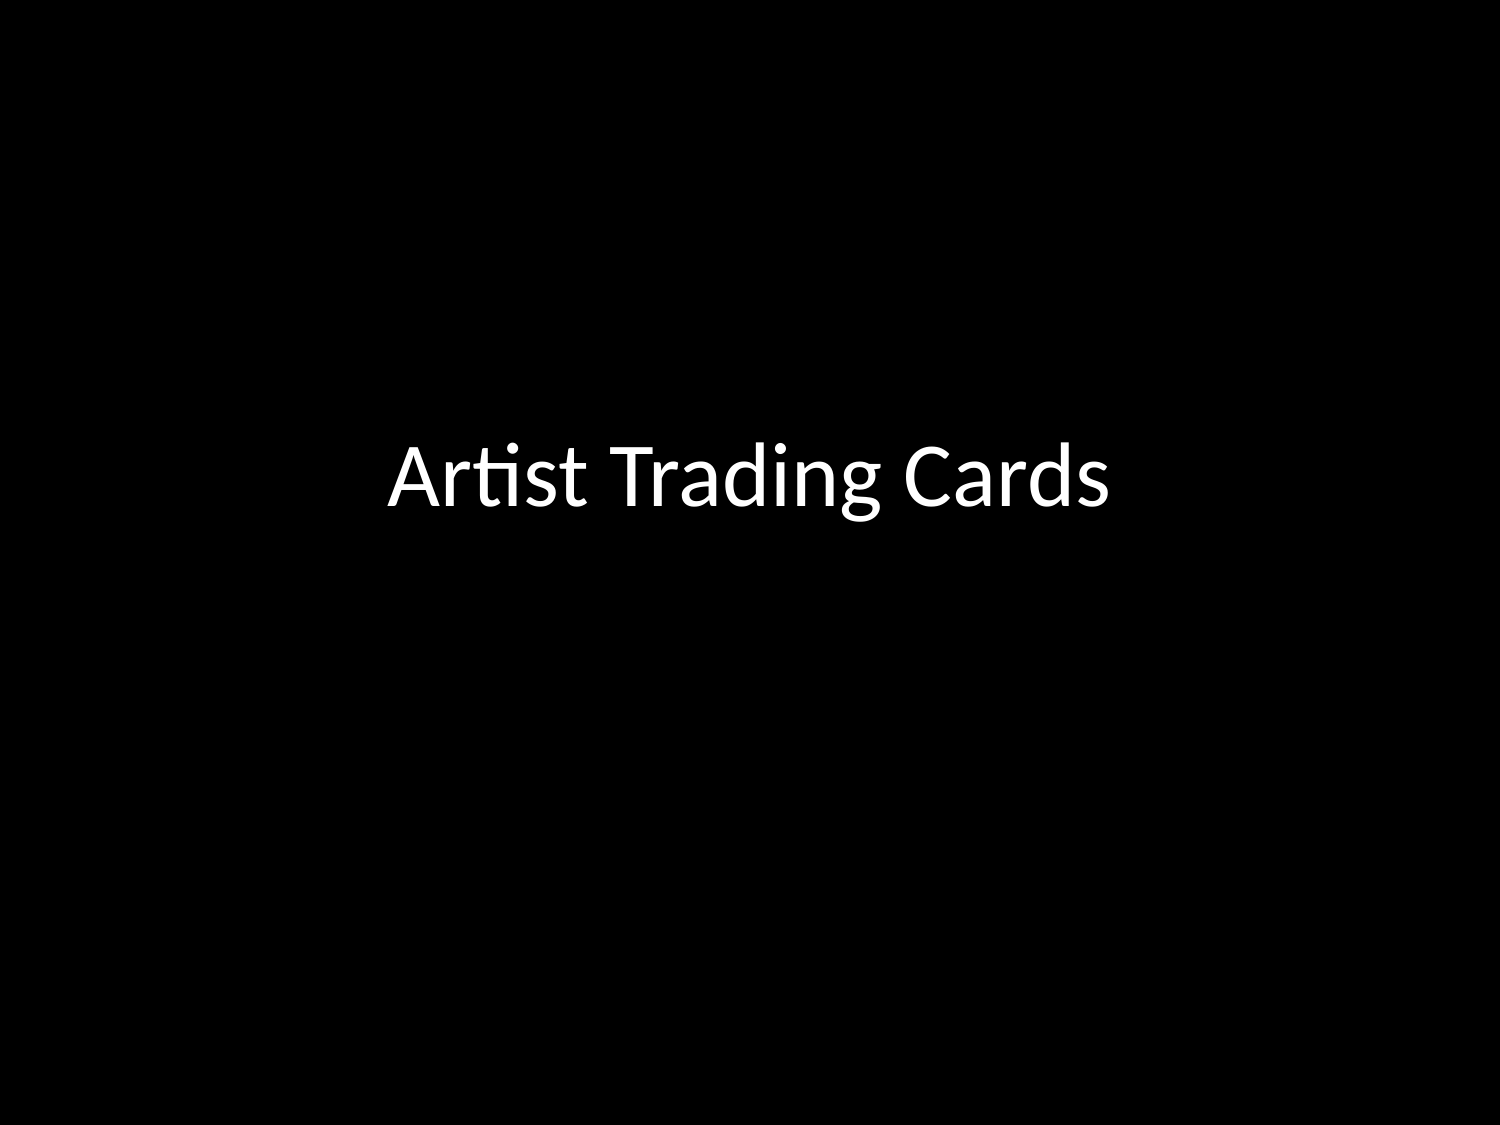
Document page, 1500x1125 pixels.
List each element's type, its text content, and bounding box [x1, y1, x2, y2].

title Artist Trading Cards [112, 349, 1388, 591]
